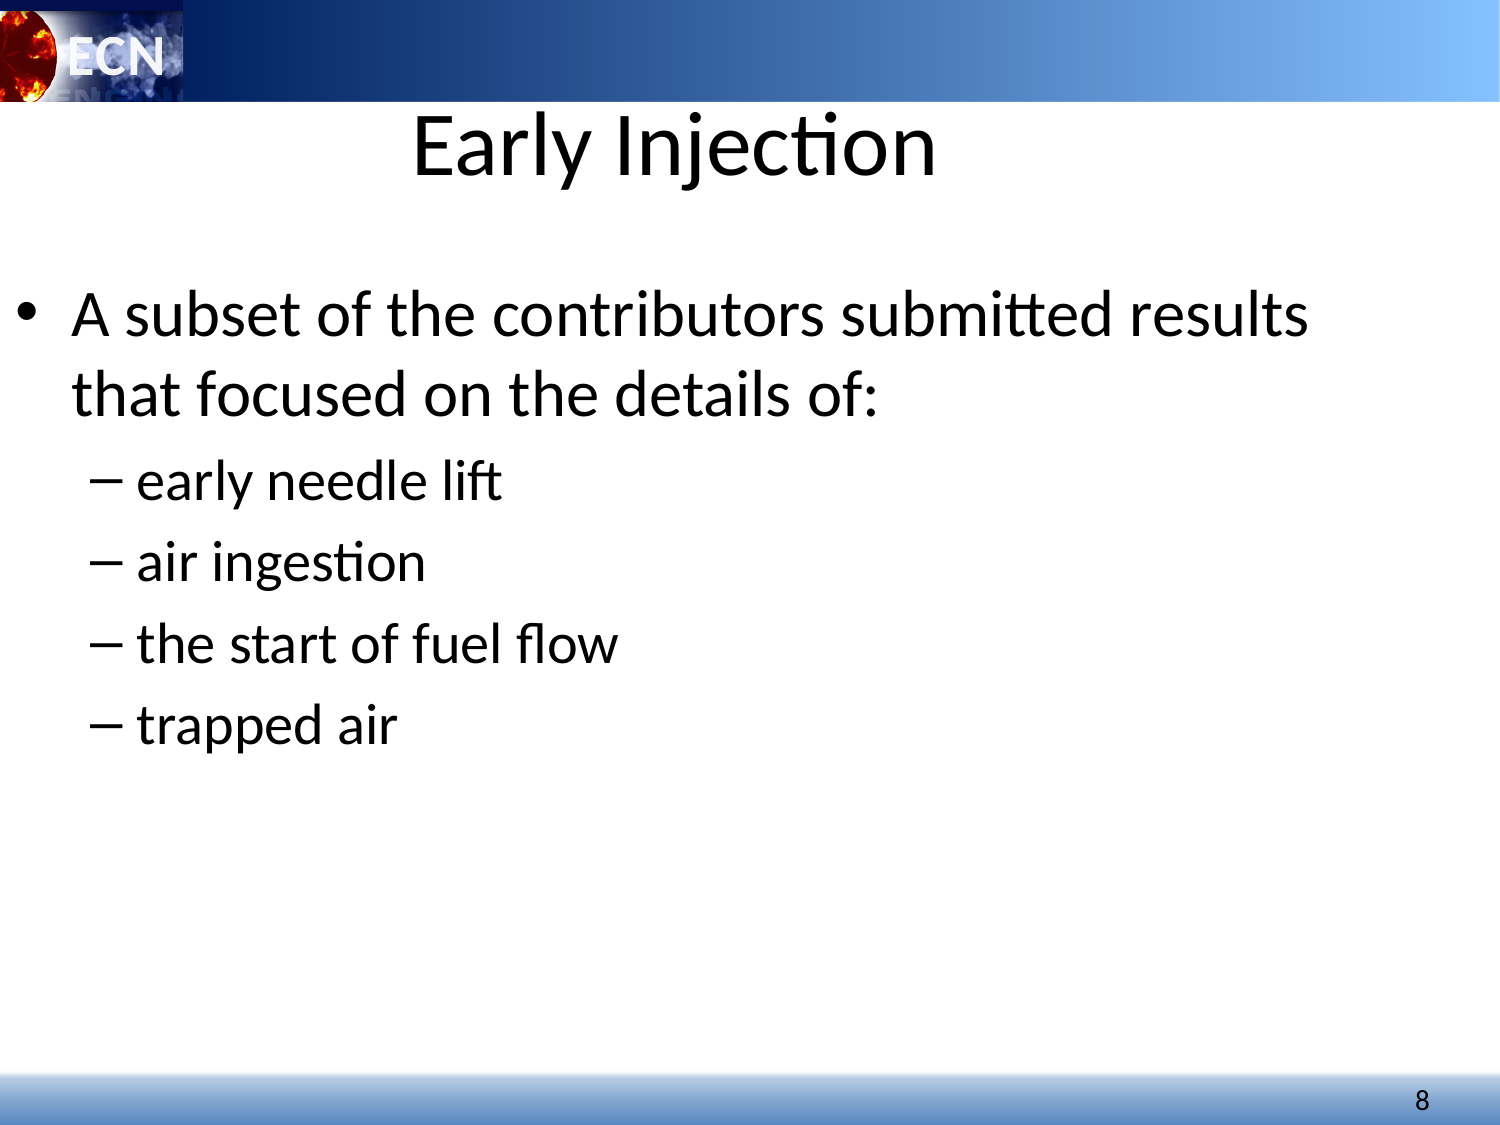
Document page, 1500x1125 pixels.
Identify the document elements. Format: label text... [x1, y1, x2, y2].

list A subset of the contributors submitted results that focused on the details of: early needle lift air ingestion the start of fuel flow trapped air [0, 262, 1350, 1005]
title Early Injection [0, 45, 1350, 233]
picture [0, 1046, 1500, 1125]
picture [0, 0, 184, 45]
